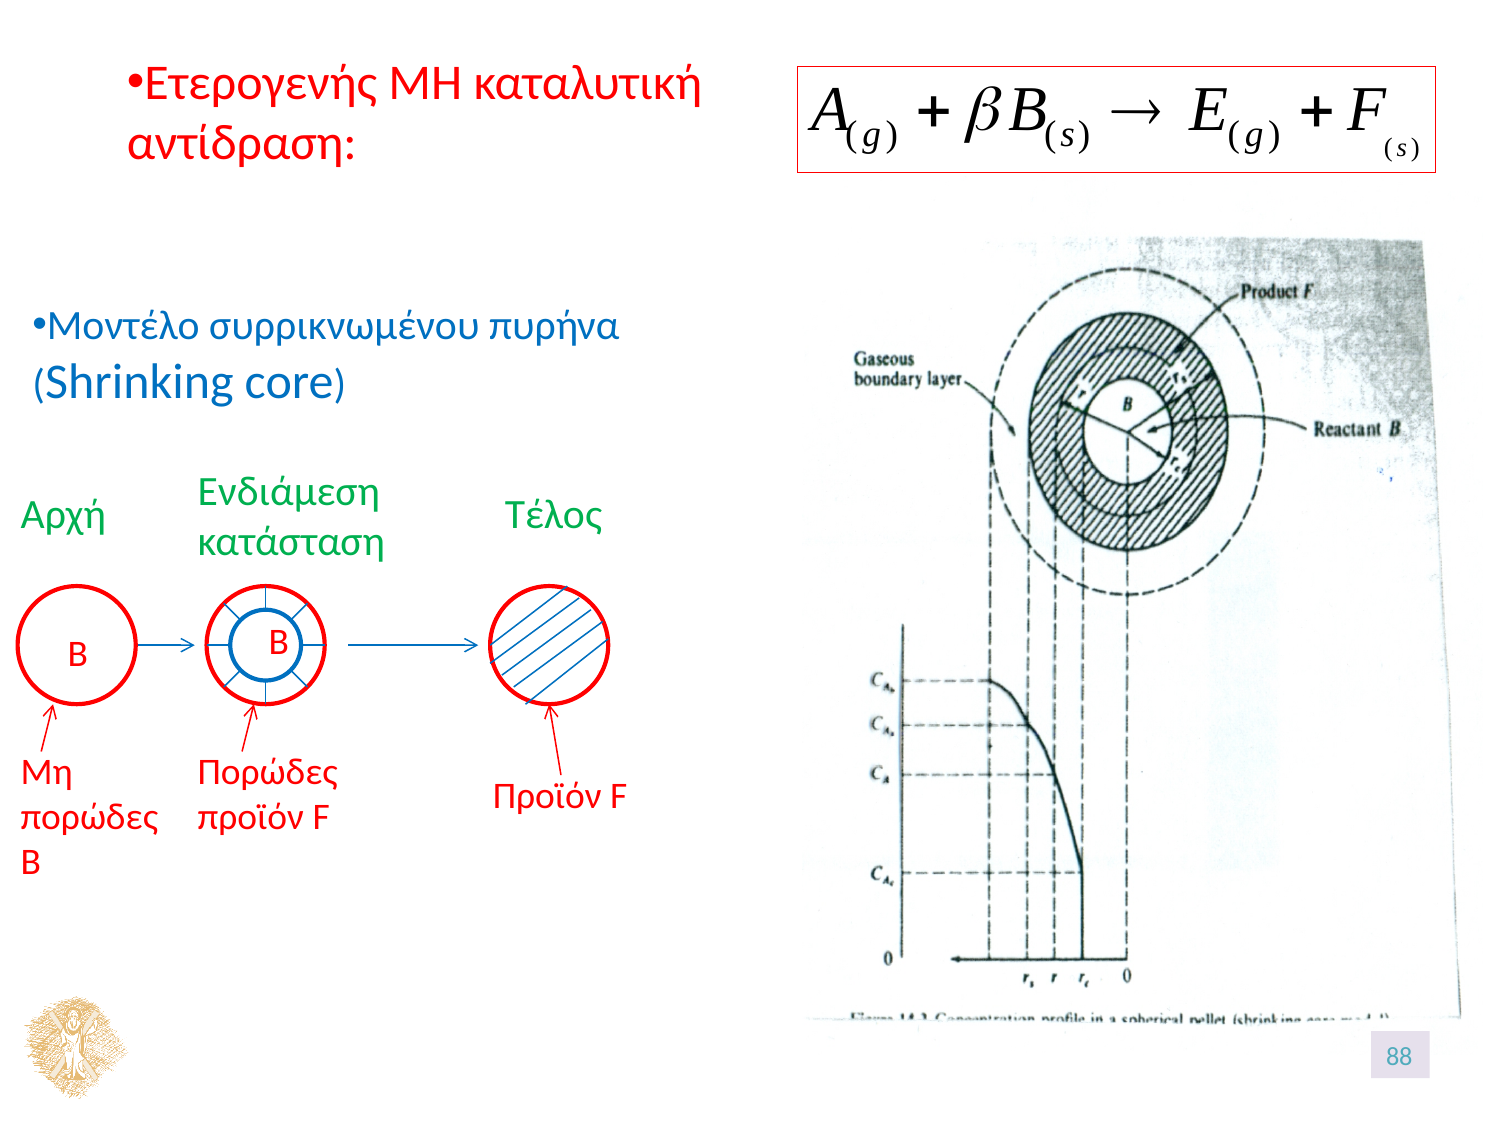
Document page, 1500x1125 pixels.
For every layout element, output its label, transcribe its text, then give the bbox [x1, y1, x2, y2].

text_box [796, 66, 1436, 173]
text_box Ετερογενής ΜΗ καταλυτική αντίδραση: [112, 42, 916, 178]
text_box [223, 669, 241, 688]
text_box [513, 671, 520, 688]
text_box Αρχή [5, 479, 160, 545]
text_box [548, 703, 562, 776]
text_box [228, 609, 288, 683]
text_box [290, 603, 308, 621]
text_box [489, 585, 568, 646]
text_box 88 [1371, 1063, 1430, 1079]
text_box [584, 621, 603, 637]
text_box Β [253, 609, 302, 670]
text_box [290, 669, 308, 688]
text_box [568, 586, 607, 623]
text_box [500, 682, 520, 699]
text_box [15, 583, 138, 707]
text_box Πορώδες προϊόν F [182, 739, 372, 845]
text_box Μοντέλο συρρικνωμένου πυρήνα (Shrinking core) [17, 290, 797, 416]
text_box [584, 609, 592, 619]
text_box [267, 678, 301, 707]
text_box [241, 703, 255, 752]
picture [17, 986, 137, 1103]
text_box [230, 678, 264, 707]
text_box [40, 703, 54, 752]
text_box Ενδιάμεση κατάσταση [182, 456, 420, 571]
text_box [572, 597, 580, 637]
text_box Μη πορώδες Β [5, 739, 195, 890]
picture [802, 176, 1483, 1055]
text_box [204, 583, 327, 685]
text_box Τέλος [490, 479, 644, 545]
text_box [525, 638, 609, 705]
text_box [489, 653, 520, 664]
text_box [223, 603, 241, 621]
text_box Προϊόν F [478, 763, 668, 823]
